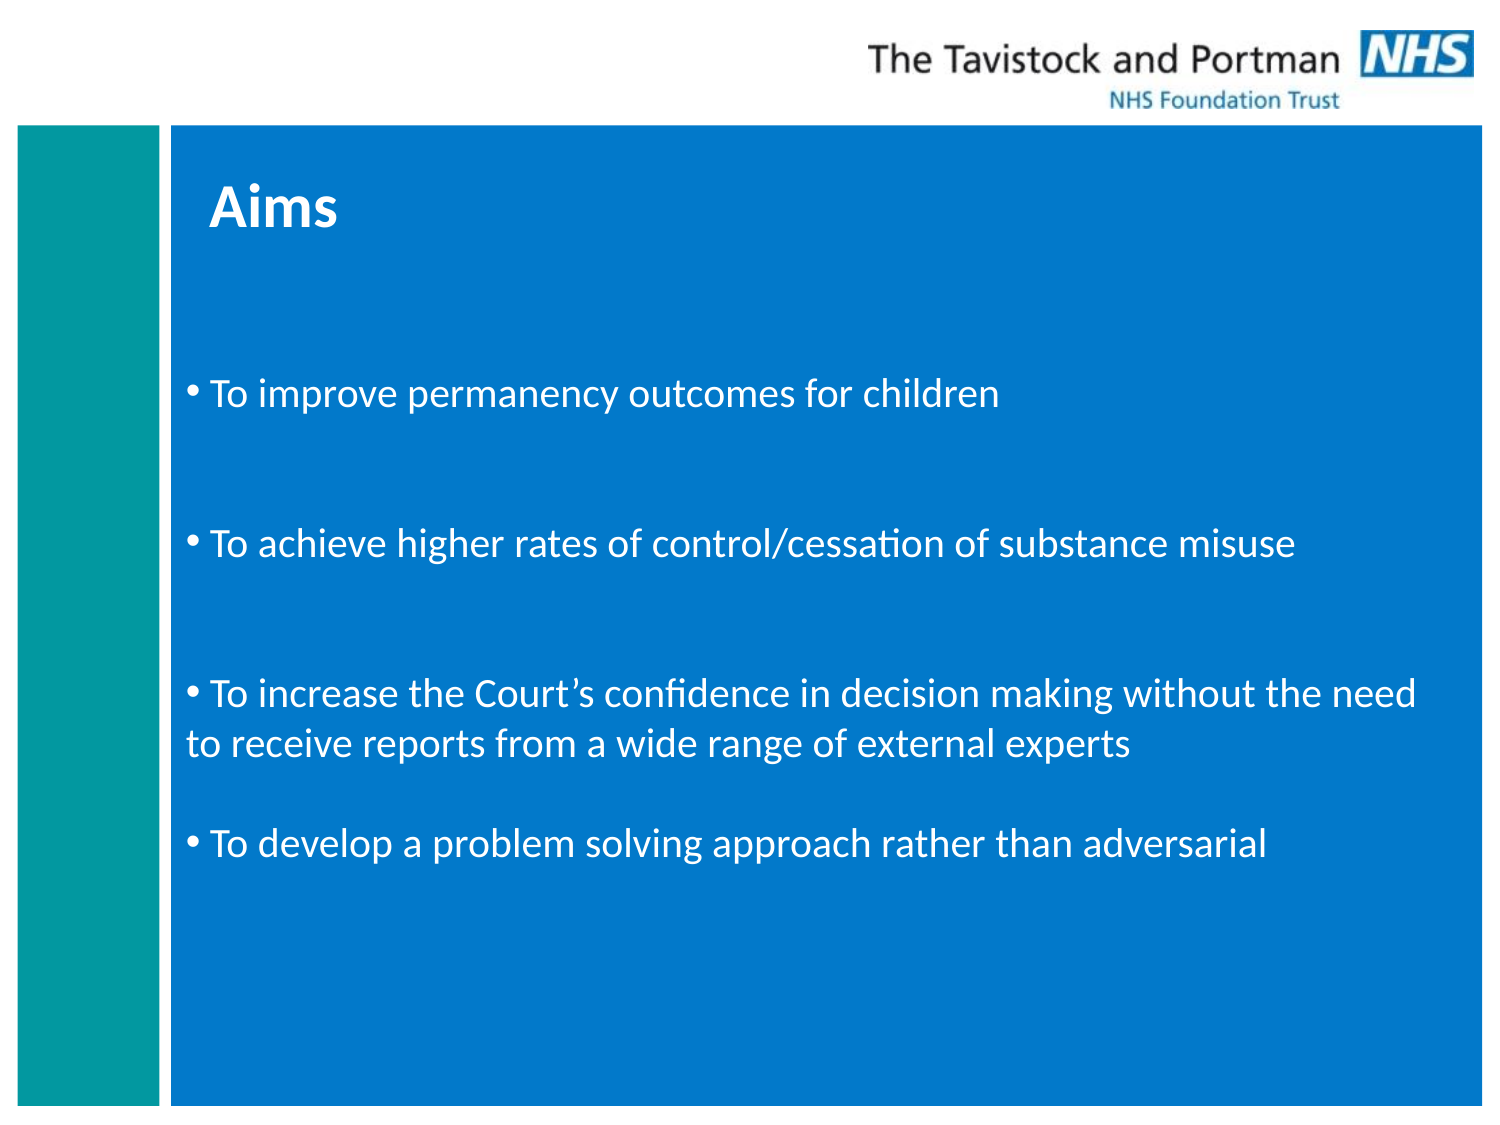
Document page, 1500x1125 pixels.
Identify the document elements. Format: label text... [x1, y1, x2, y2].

text_box [17, 125, 160, 1106]
text_box [194, 314, 1294, 456]
picture [867, 30, 1474, 109]
title Aims [194, 137, 1500, 268]
text_box To improve permanency outcomes for children To achieve higher rates of control/cessation of substance misuse To increase the Court’s confidence in decision making without the need to receive reports from a wide range of external experts To develop a problem solving approach rather than adversarial [171, 125, 1483, 1106]
